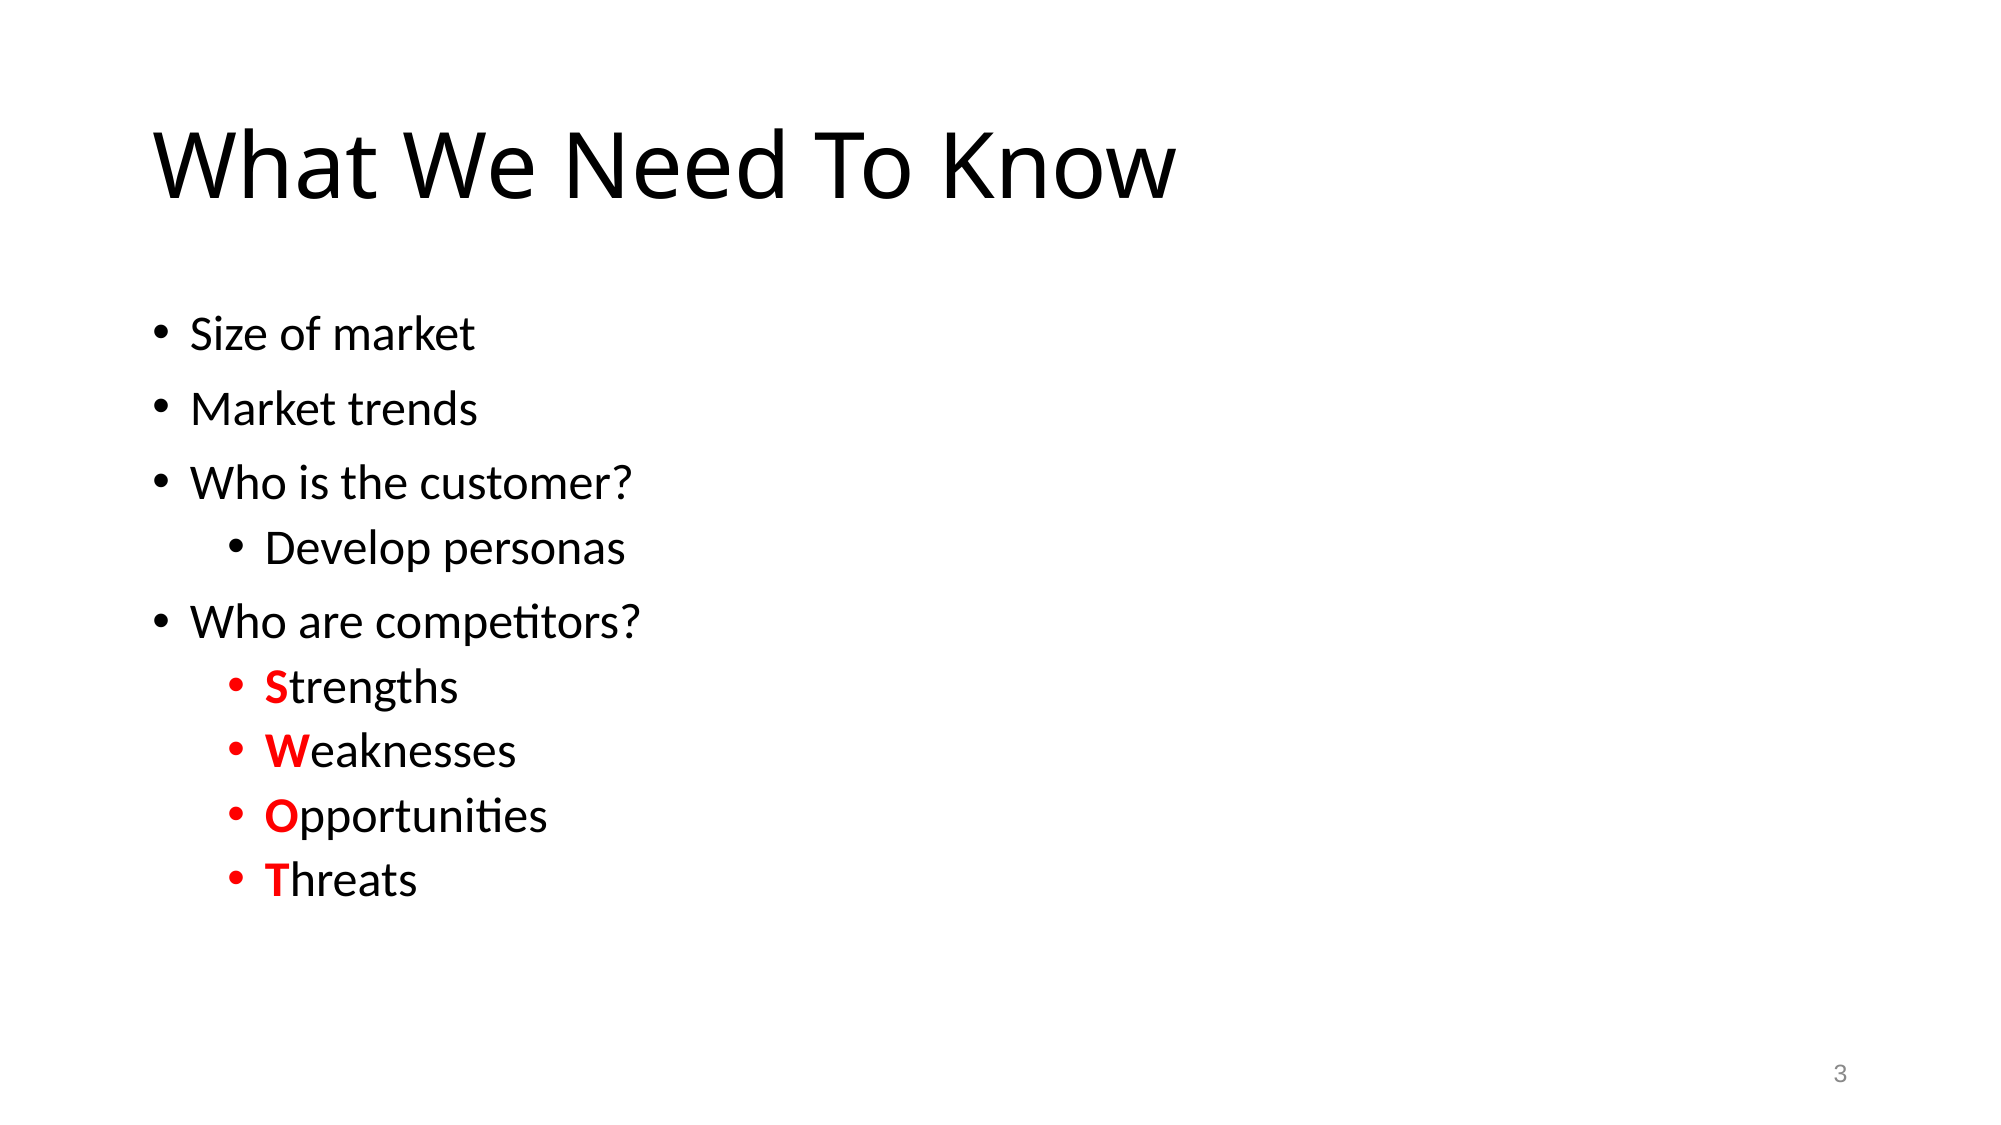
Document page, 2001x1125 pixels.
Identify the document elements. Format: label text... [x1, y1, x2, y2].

list Size of market Market trends Who is the customer? Develop personas Who are competitors? Strengths Weaknesses Opportunities Threats [137, 299, 1863, 1014]
slide_number 3 [1412, 1042, 1863, 1103]
title What We Need To Know [137, 59, 1863, 278]
